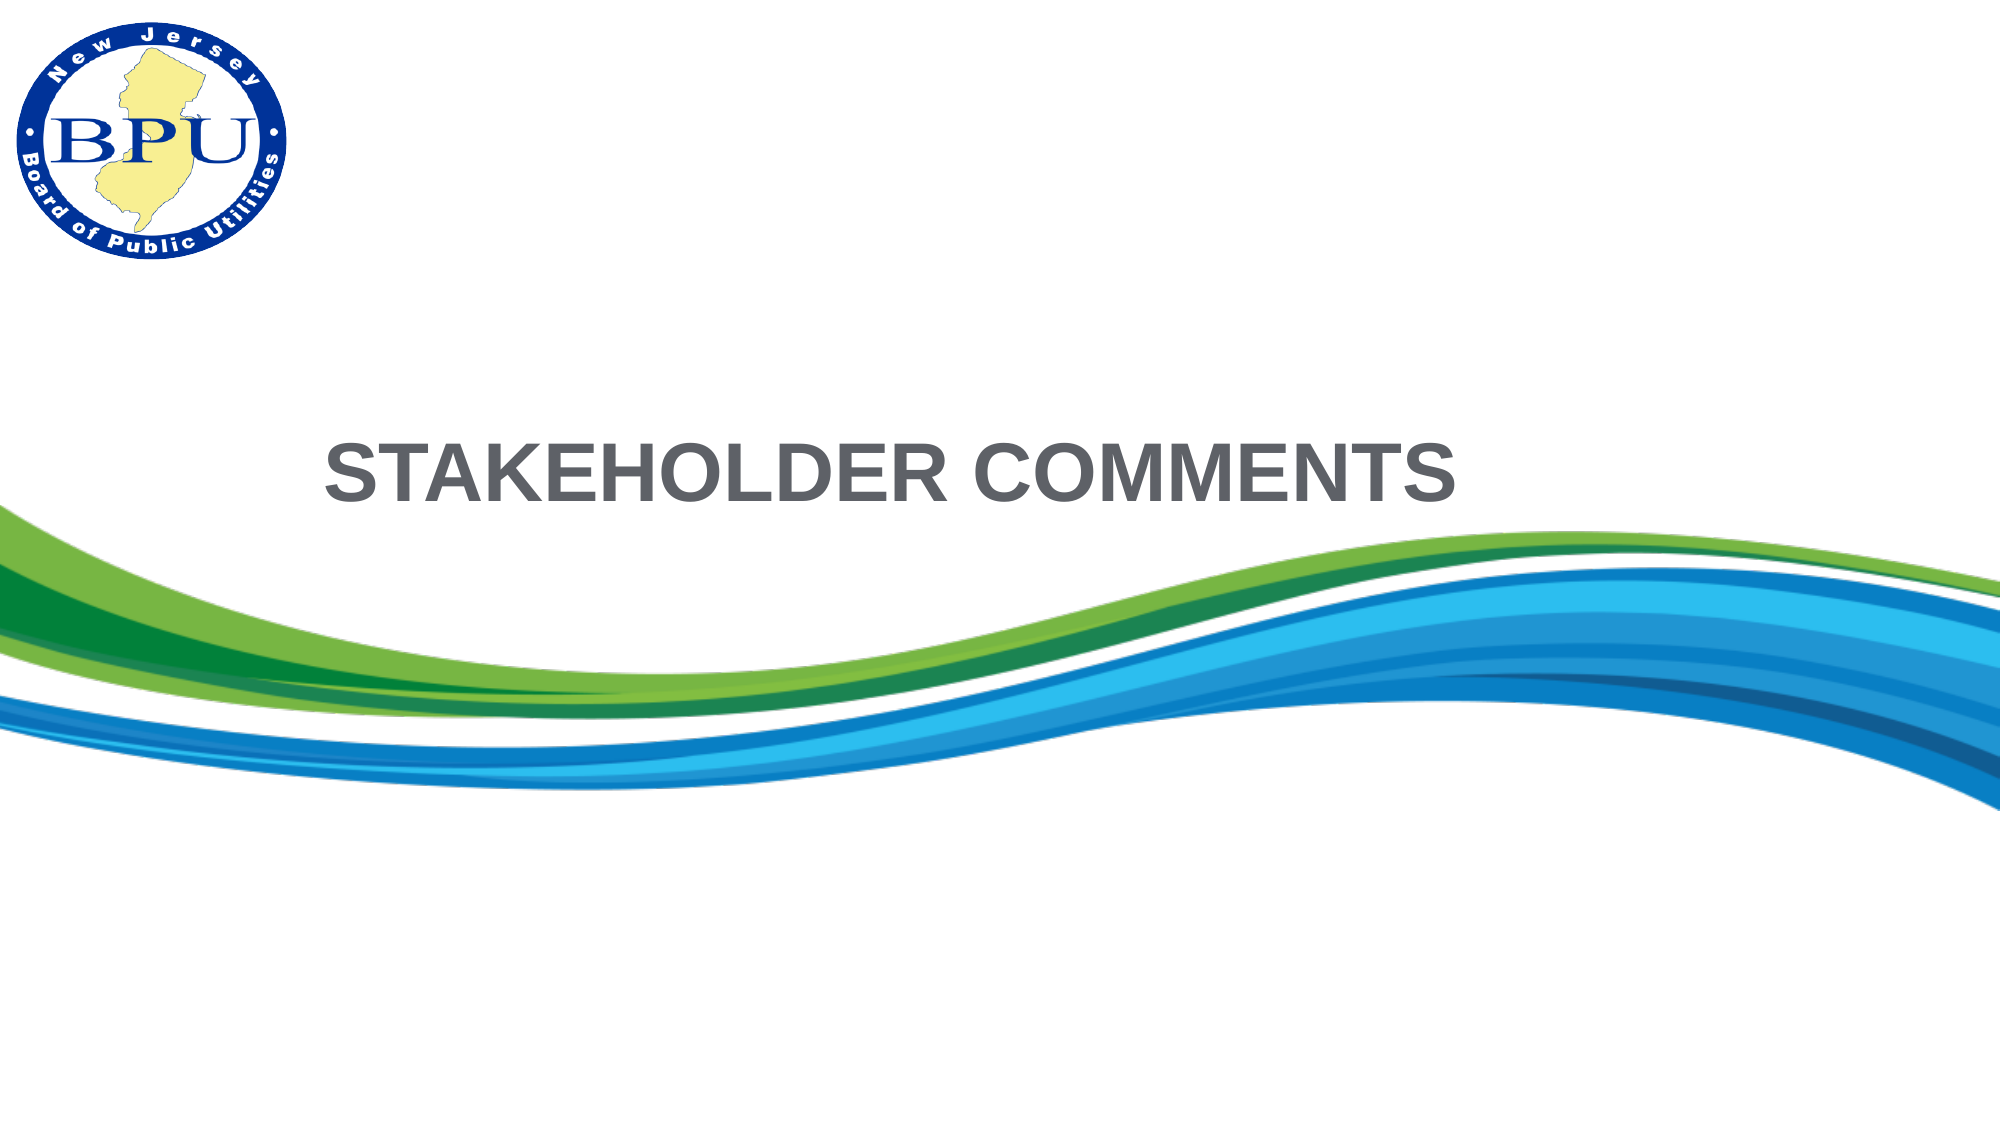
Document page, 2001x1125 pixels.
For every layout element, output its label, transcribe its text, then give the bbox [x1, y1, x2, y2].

picture [16, 22, 287, 260]
picture [0, 505, 2000, 811]
title Stakeholder Comments [0, 359, 1725, 577]
